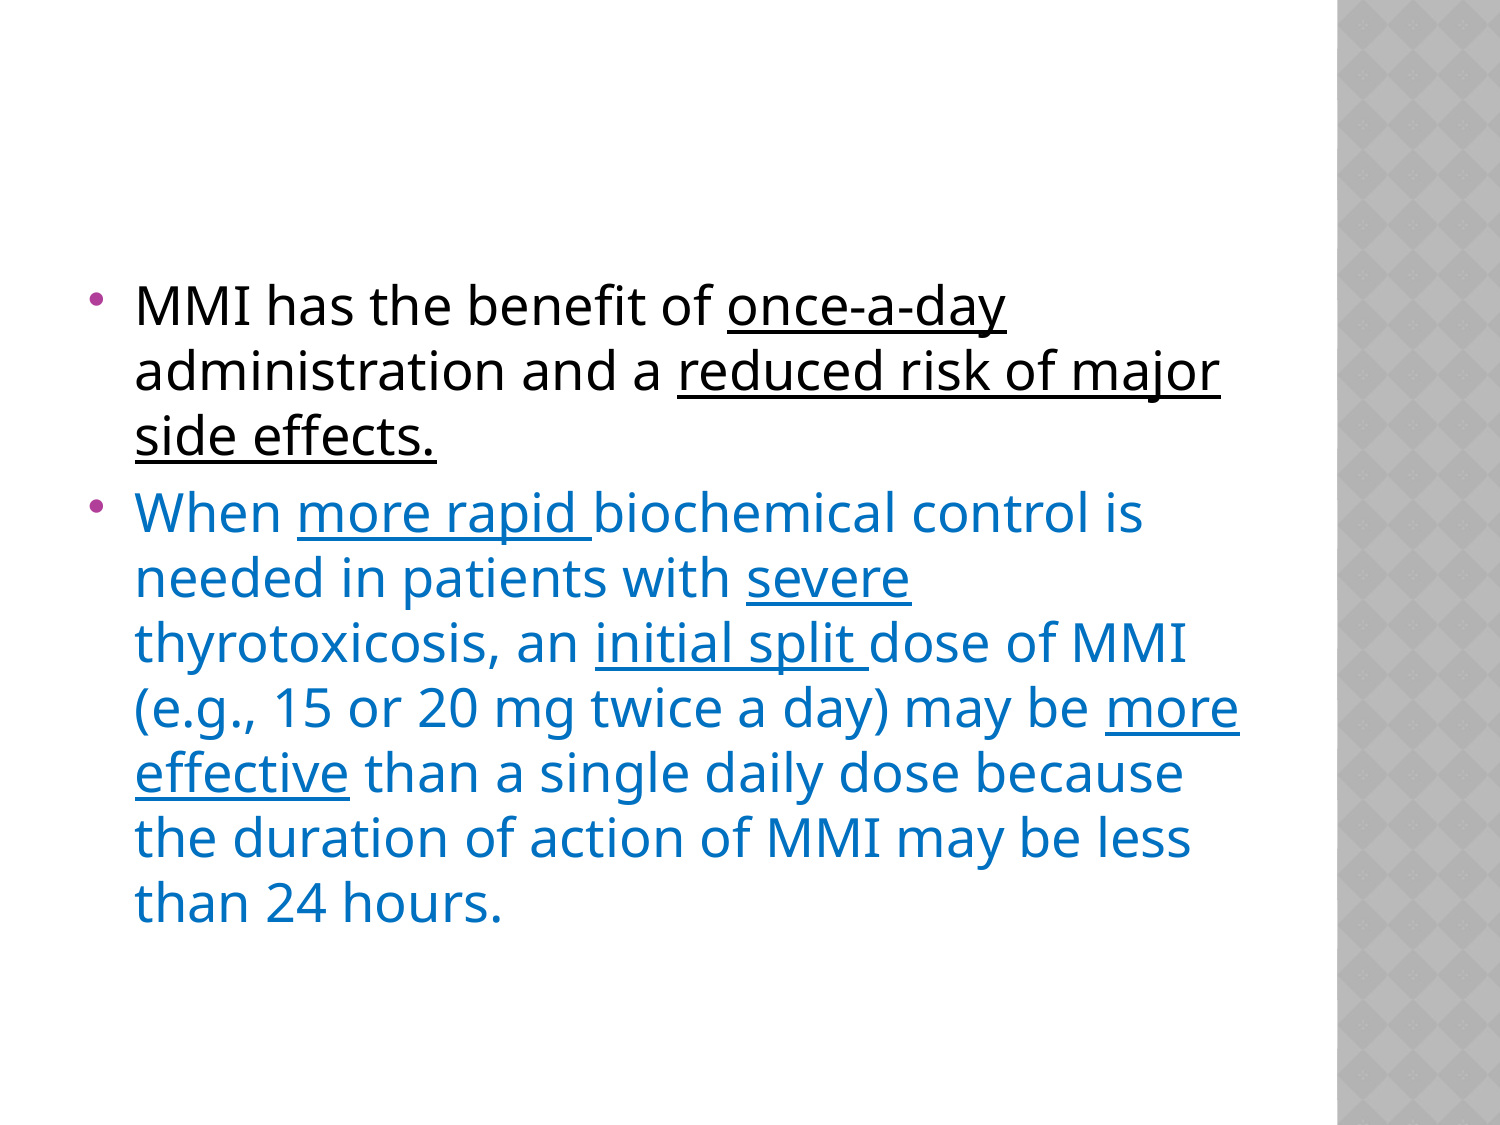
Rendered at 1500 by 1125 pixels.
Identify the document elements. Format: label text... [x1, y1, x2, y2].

list MMI has the benefit of once-a-day administration and a reduced risk of major side effects. When more rapid biochemical control is needed in patients with severe thyrotoxicosis, an initial split dose of MMI (e.g., 15 or 20 mg twice a day) may be more effective than a single daily dose because the duration of action of MMI may be less than 24 hours. [75, 264, 1263, 1059]
